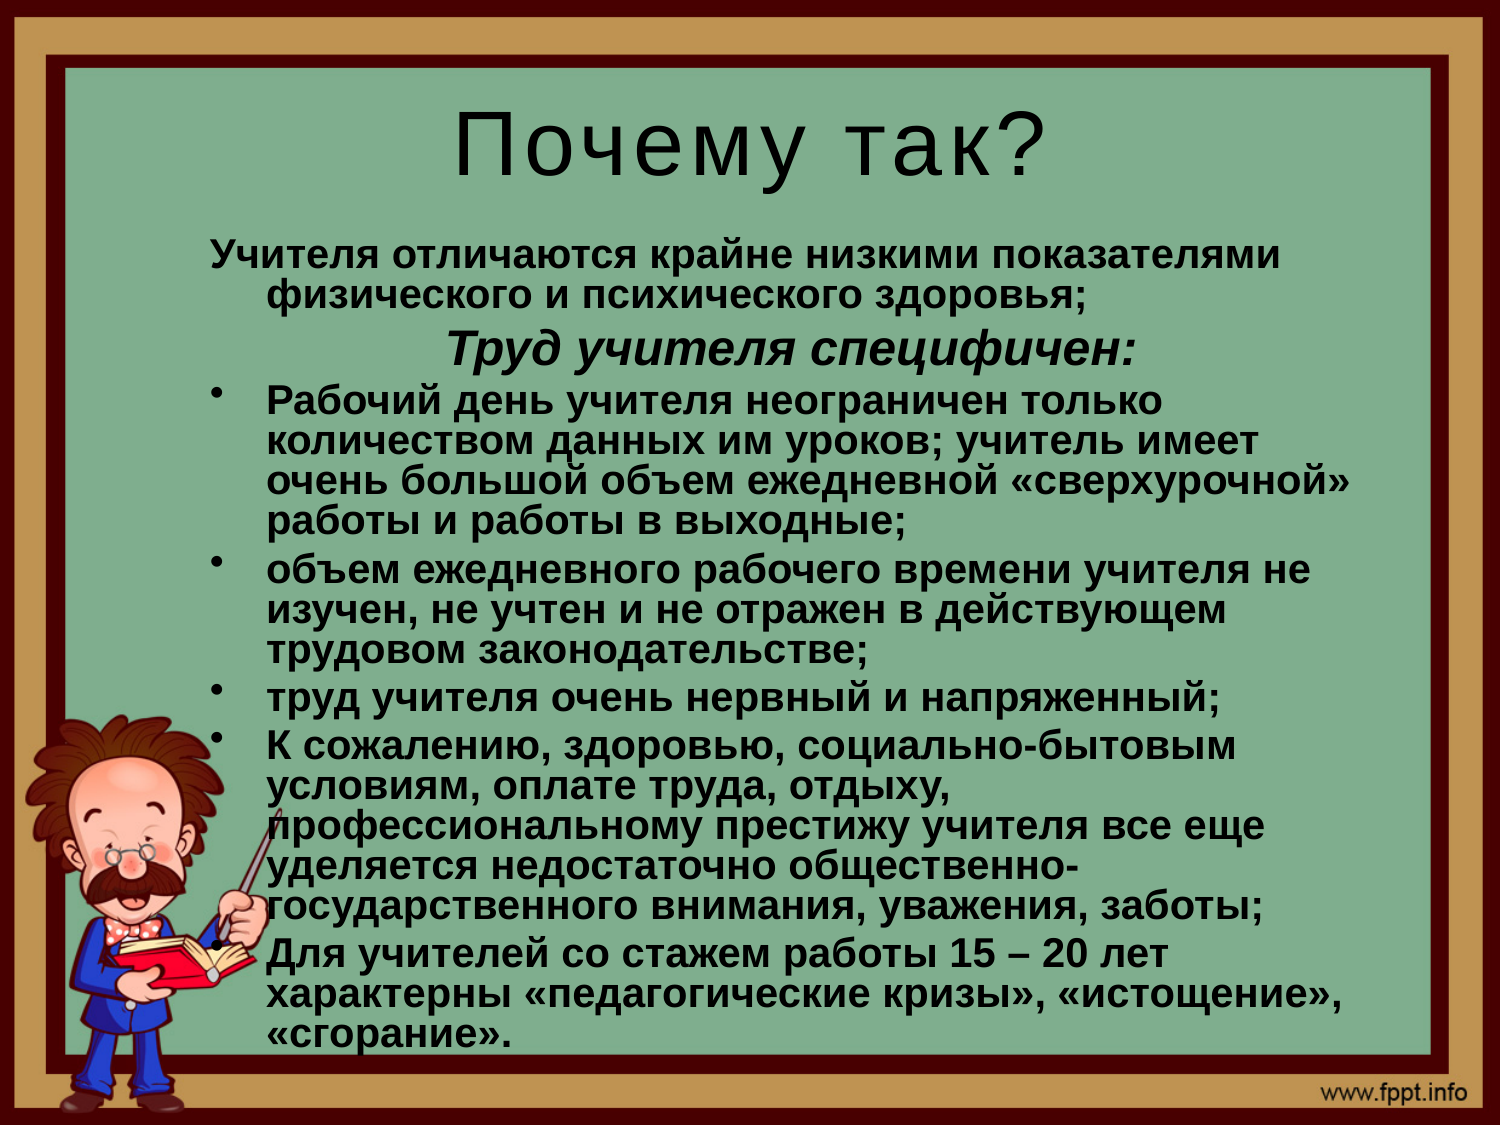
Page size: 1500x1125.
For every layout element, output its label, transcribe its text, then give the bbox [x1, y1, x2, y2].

picture [0, 0, 1500, 1125]
list Учителя отличаются крайне низкими показателями физического и психического здоровья; Труд учителя специфичен: Рабочий день учителя неограничен только количеством данных им уроков; учитель имеет очень большой объем ежедневной «сверхурочной» работы и работы в выходные; объем ежедневного рабочего времени учителя не изучен, не учтен и не отражен в действующем трудовом законодательстве; труд учителя очень нервный и напряженный; К сожалению, здоровью, социально-бытовым условиям, оплате труда, отдыху, профессиональному престижу учителя все еще уделяется недостаточно общественно-государственного внимания, уважения, заботы; Для учителей со стажем работы 15 – 20 лет характерны «педагогические кризы», «истощение», «сгорание». [194, 160, 1389, 1036]
title Почему так? [74, 44, 1426, 233]
